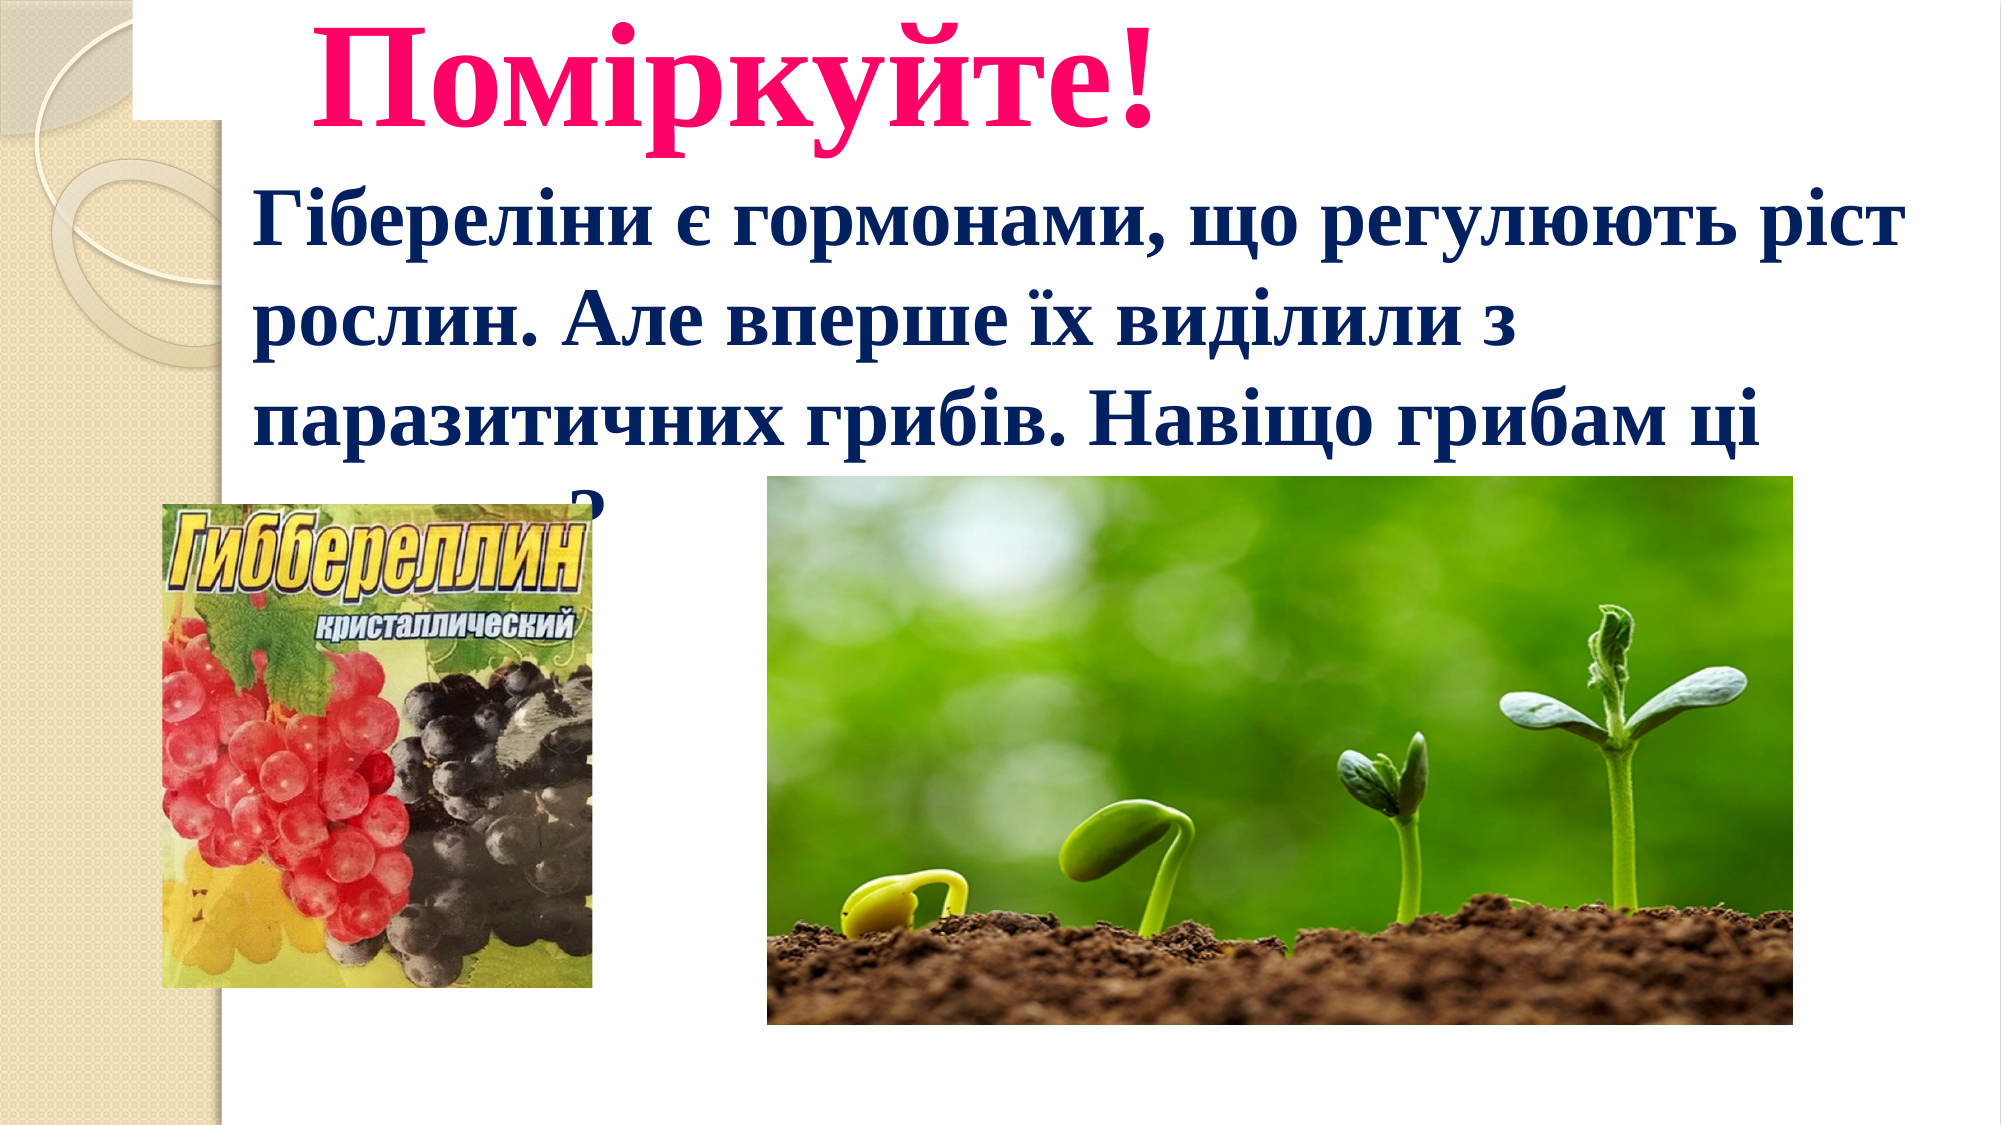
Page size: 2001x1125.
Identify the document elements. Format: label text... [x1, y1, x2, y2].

list Гібереліни є гормонами, що регулюють ріст рослин. Але вперше їх виділили з паразитичних грибів. Навіщо грибам ці гормони? [237, 155, 1960, 985]
picture [162, 504, 593, 988]
picture [767, 475, 1793, 1026]
title Поміркуйте! [132, 0, 1919, 120]
